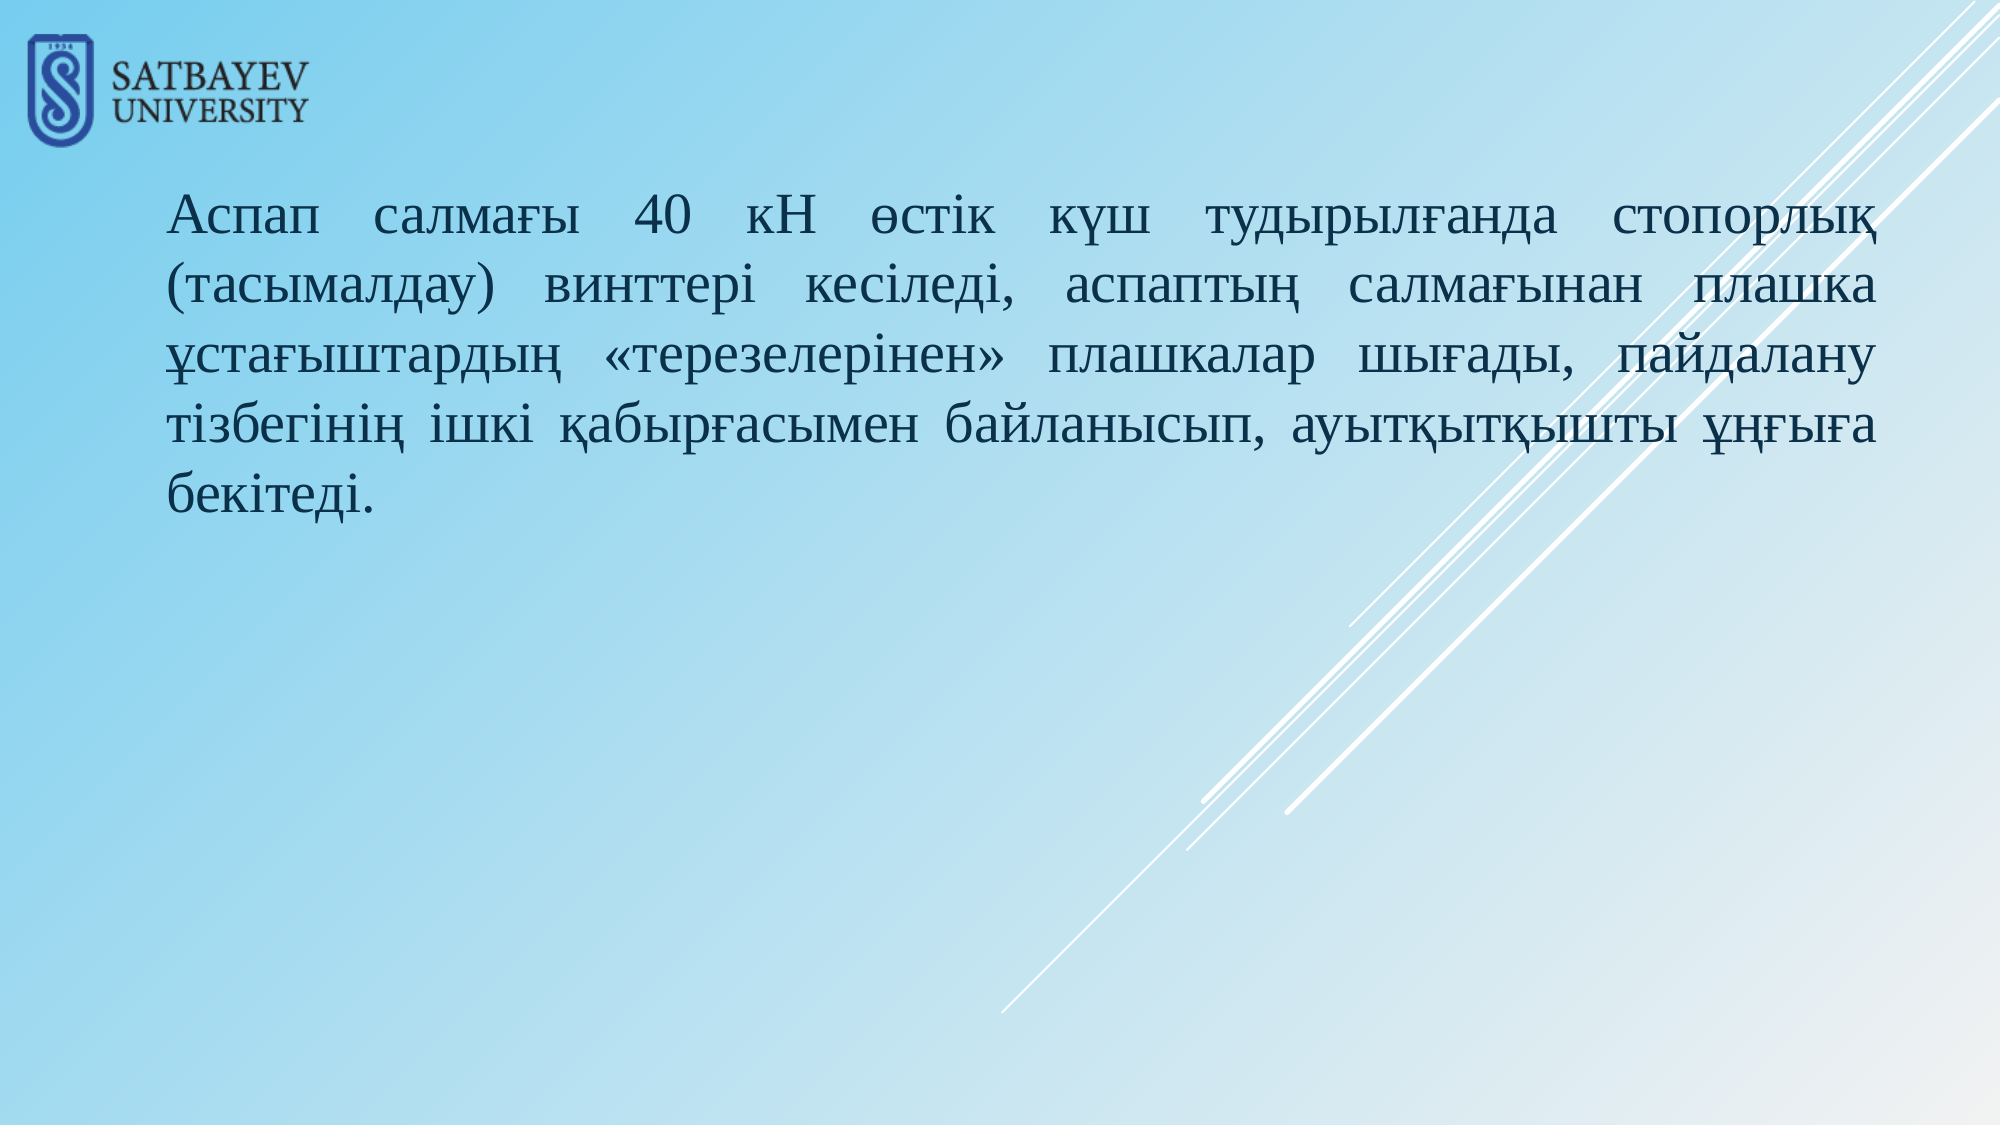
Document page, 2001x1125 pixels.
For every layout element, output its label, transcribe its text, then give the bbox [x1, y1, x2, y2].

text_box Аспап салмағы 40 кН өстік күш тудырылғанда стопорлық (тасымалдау) винттері кесіледі, аспаптың салмағынан плашка ұстағыштардың «терезелерінен» плашкалар шығады, пайдалану тізбегінің ішкі қабырғасымен байланысып, ауытқытқышты ұңғыға бекітеді. [151, 167, 1893, 532]
picture [0, 0, 338, 183]
